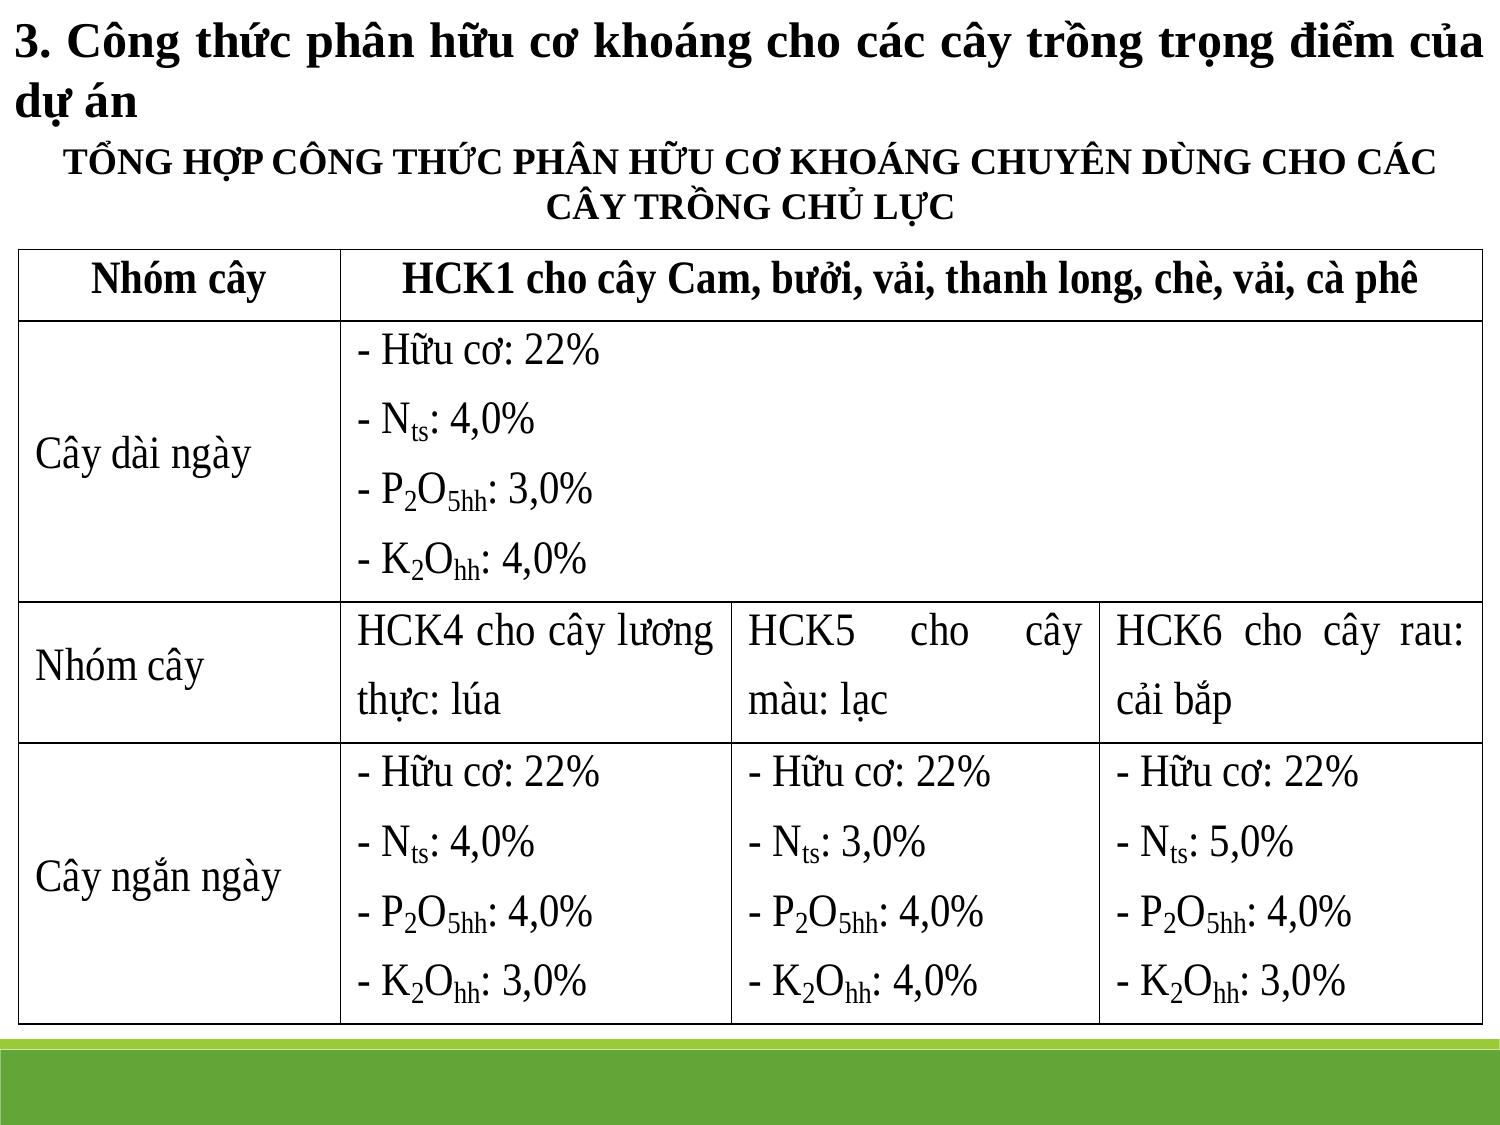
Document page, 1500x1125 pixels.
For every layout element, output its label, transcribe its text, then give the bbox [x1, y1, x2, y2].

text_box 3. Công thức phân hữu cơ khoáng cho các cây trồng trọng điểm của dự án [0, 0, 1500, 135]
picture [17, 248, 1484, 1037]
text_box TỔNG HỢP CÔNG THỨC PHÂN HỮU CƠ KHOÁNG CHUYÊN DÙNG CHO CÁC CÂY TRỒNG CHỦ LỰC [17, 135, 1484, 235]
